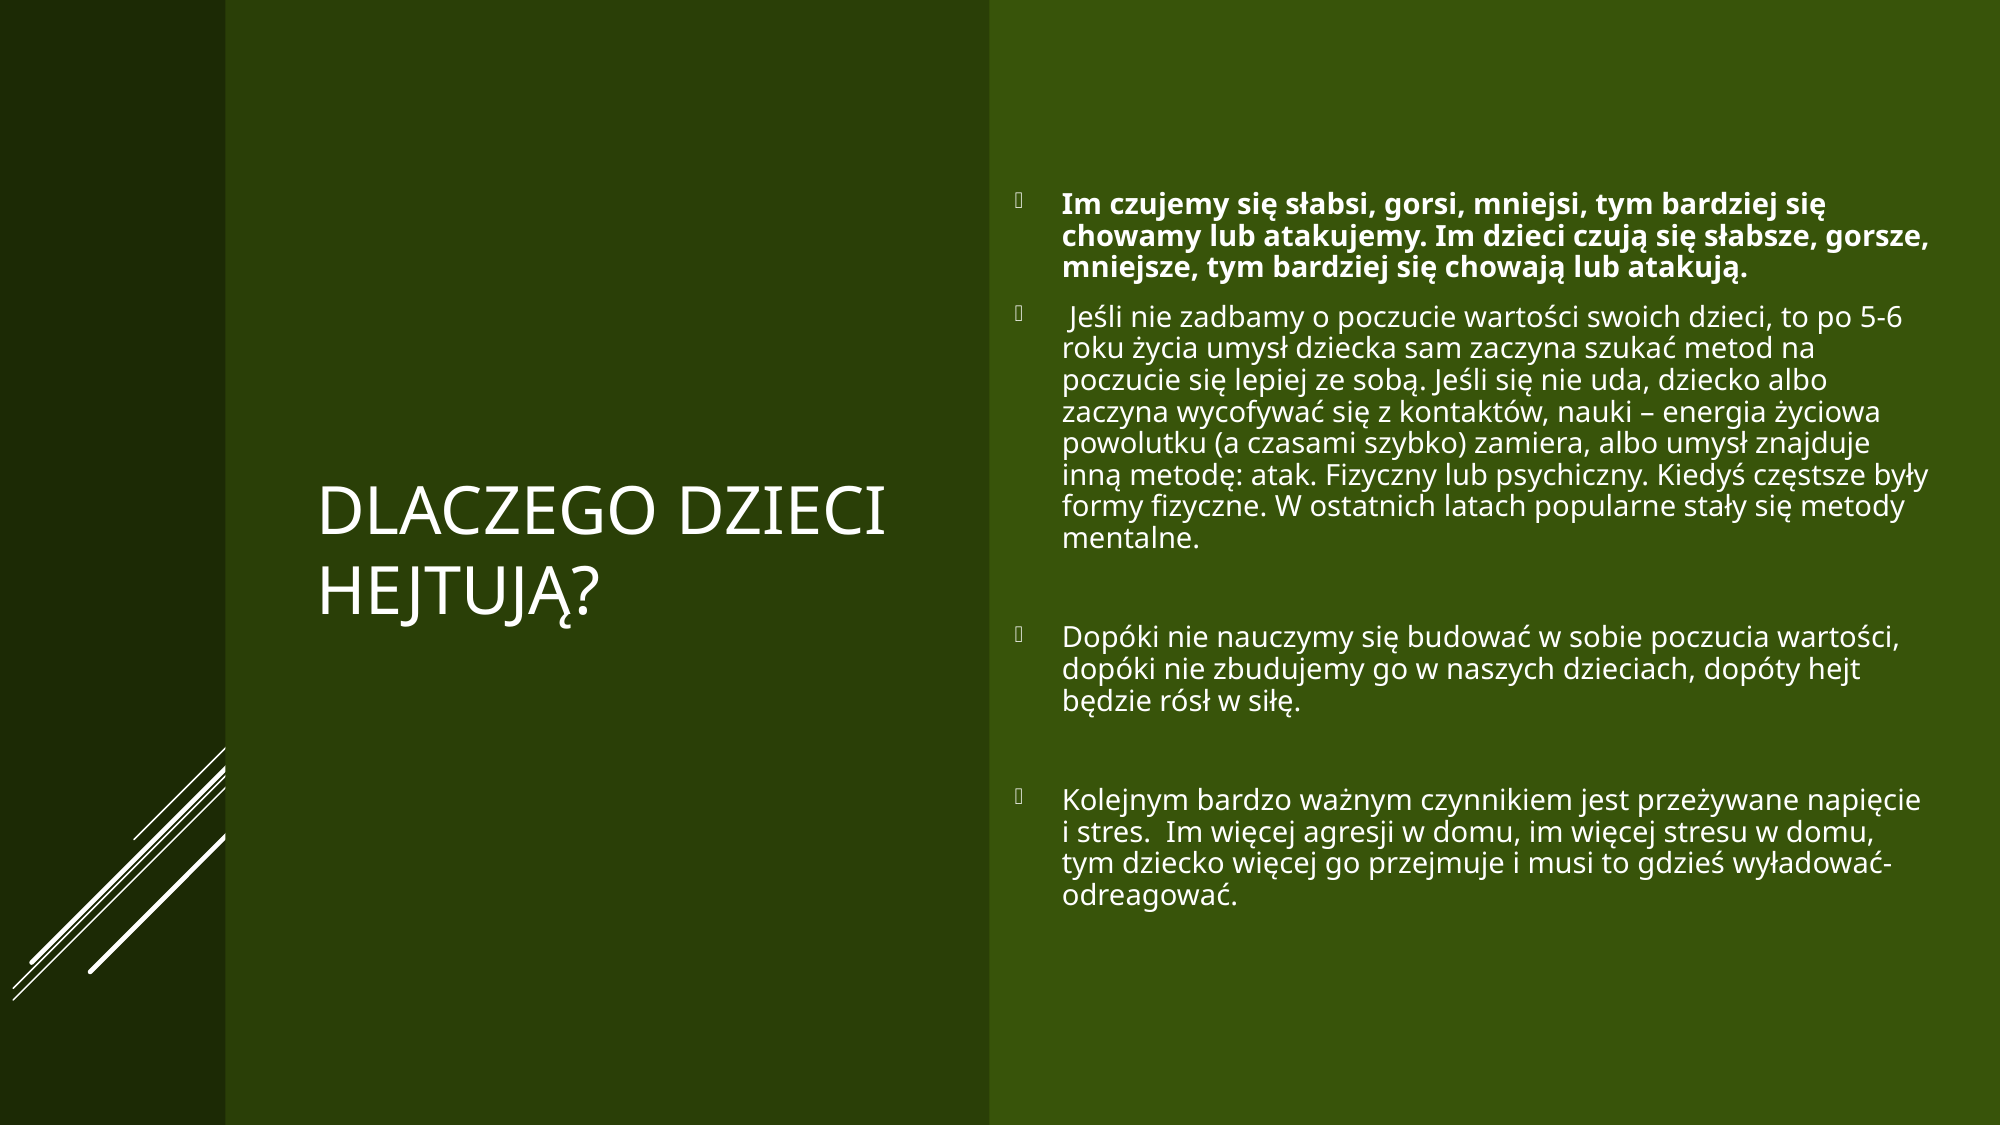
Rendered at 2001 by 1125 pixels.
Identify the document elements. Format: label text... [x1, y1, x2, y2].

text_box [224, 0, 991, 1125]
title DLACZEGO DZIECI HEJTUJĄ? [301, 112, 909, 984]
list Im czujemy się słabsi, gorsi, mniejsi, tym bardziej się chowamy lub atakujemy. Im dzieci czują się słabsze, gorsze, mniejsze, tym bardziej się chowają lub atakują. Jeśli nie zadbamy o poczucie wartości swoich dzieci, to po 5-6 roku życia umysł dziecka sam zaczyna szukać metod na poczucie się lepiej ze sobą. Jeśli się nie uda, dziecko albo zaczyna wycofywać się z kontaktów, nauki – energia życiowa powolutku (a czasami szybko) zamiera, albo umysł znajduje inną metodę: atak. Fizyczny lub psychiczny. Kiedyś częstsze były formy fizyczne. W ostatnich latach popularne stały się metody mentalne. Dopóki nie nauczymy się budować w sobie poczucia wartości, dopóki nie zbudujemy go w naszych dzieciach, dopóty hejt będzie rósł w siłę. Kolejnym bardzo ważnym czynnikiem jest przeżywane napięcie i stres. Im więcej agresji w domu, im więcej stresu w domu, tym dziecko więcej go przejmuje i musi to gdzieś wyładować- odreagować. [999, 24, 1946, 1077]
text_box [12, 727, 247, 1001]
text_box [0, 0, 224, 1125]
text_box [991, 0, 2000, 1125]
